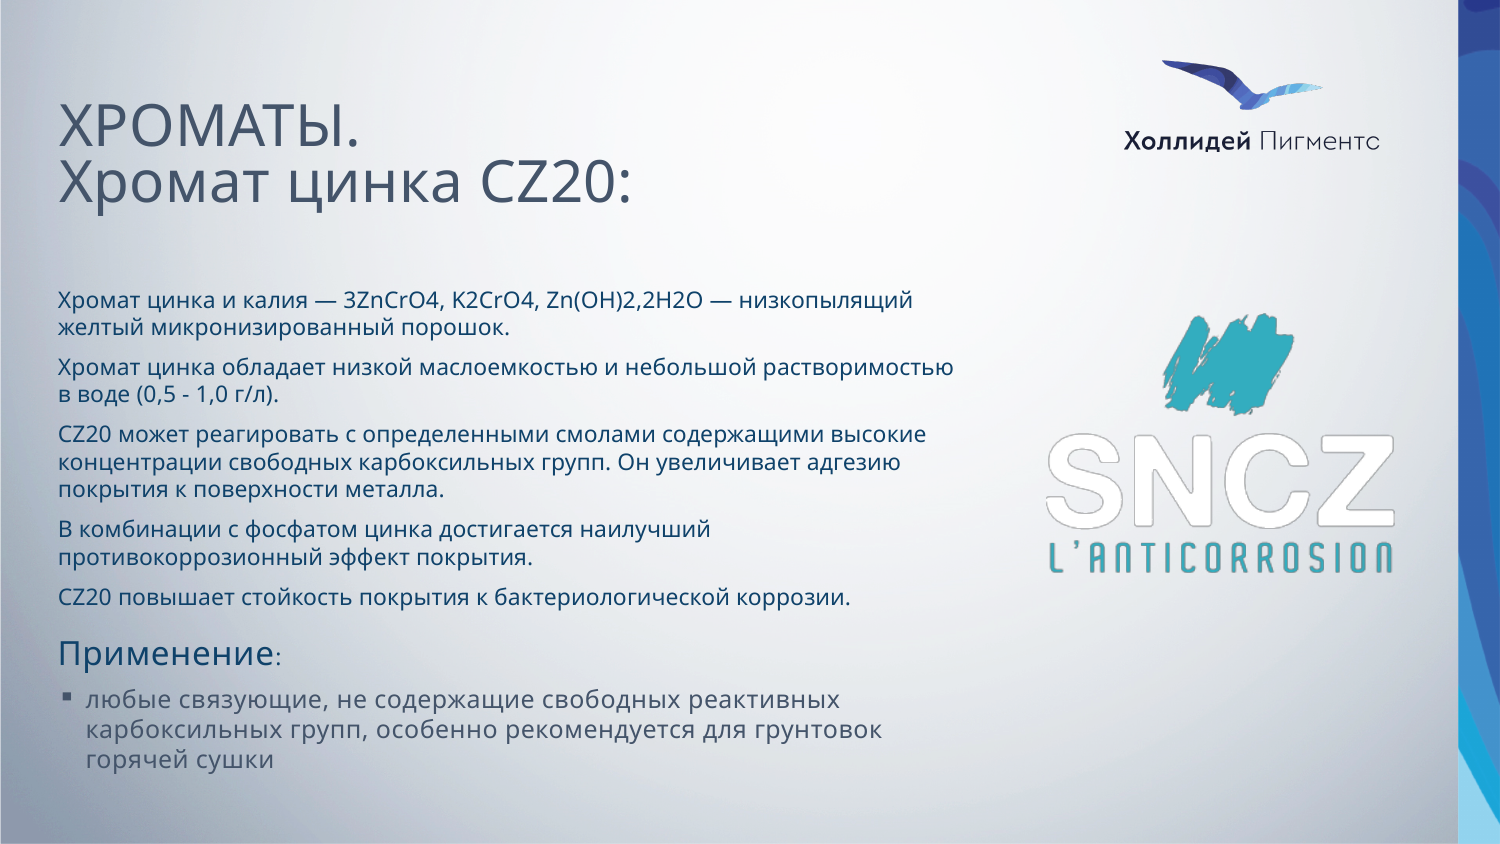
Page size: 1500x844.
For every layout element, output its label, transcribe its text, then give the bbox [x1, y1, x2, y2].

picture [0, 0, 1500, 844]
text_box ХРОМАТЫ. Хромат цинка CZ20: [59, 101, 900, 214]
text_box Хромат цинка и калия — 3ZnCrO4, K2CrO4, Zn(OH)2,2H2O — низкопылящий желтый микронизированный порошок. Хромат цинка обладает низкой маслоемкостью и небольшой растворимостью в воде (0,5 - 1,0 г/л). CZ20 может реагировать с определенными смолами содержащими высокие концентрации свободных карбоксильных групп. Он увеличивает адгезию покрытия к поверхности металла. В комбинации с фосфатом цинка достигается наилучший противокоррозионный эффект покрытия. CZ20 повышает стойкость покрытия к бактериологической коррозии. [50, 277, 982, 624]
text_box Применение: любые связующие, не содержащие свободных реактивных карбоксильных групп, особенно рекомендуется для грунтовок горячей сушки [50, 624, 983, 782]
